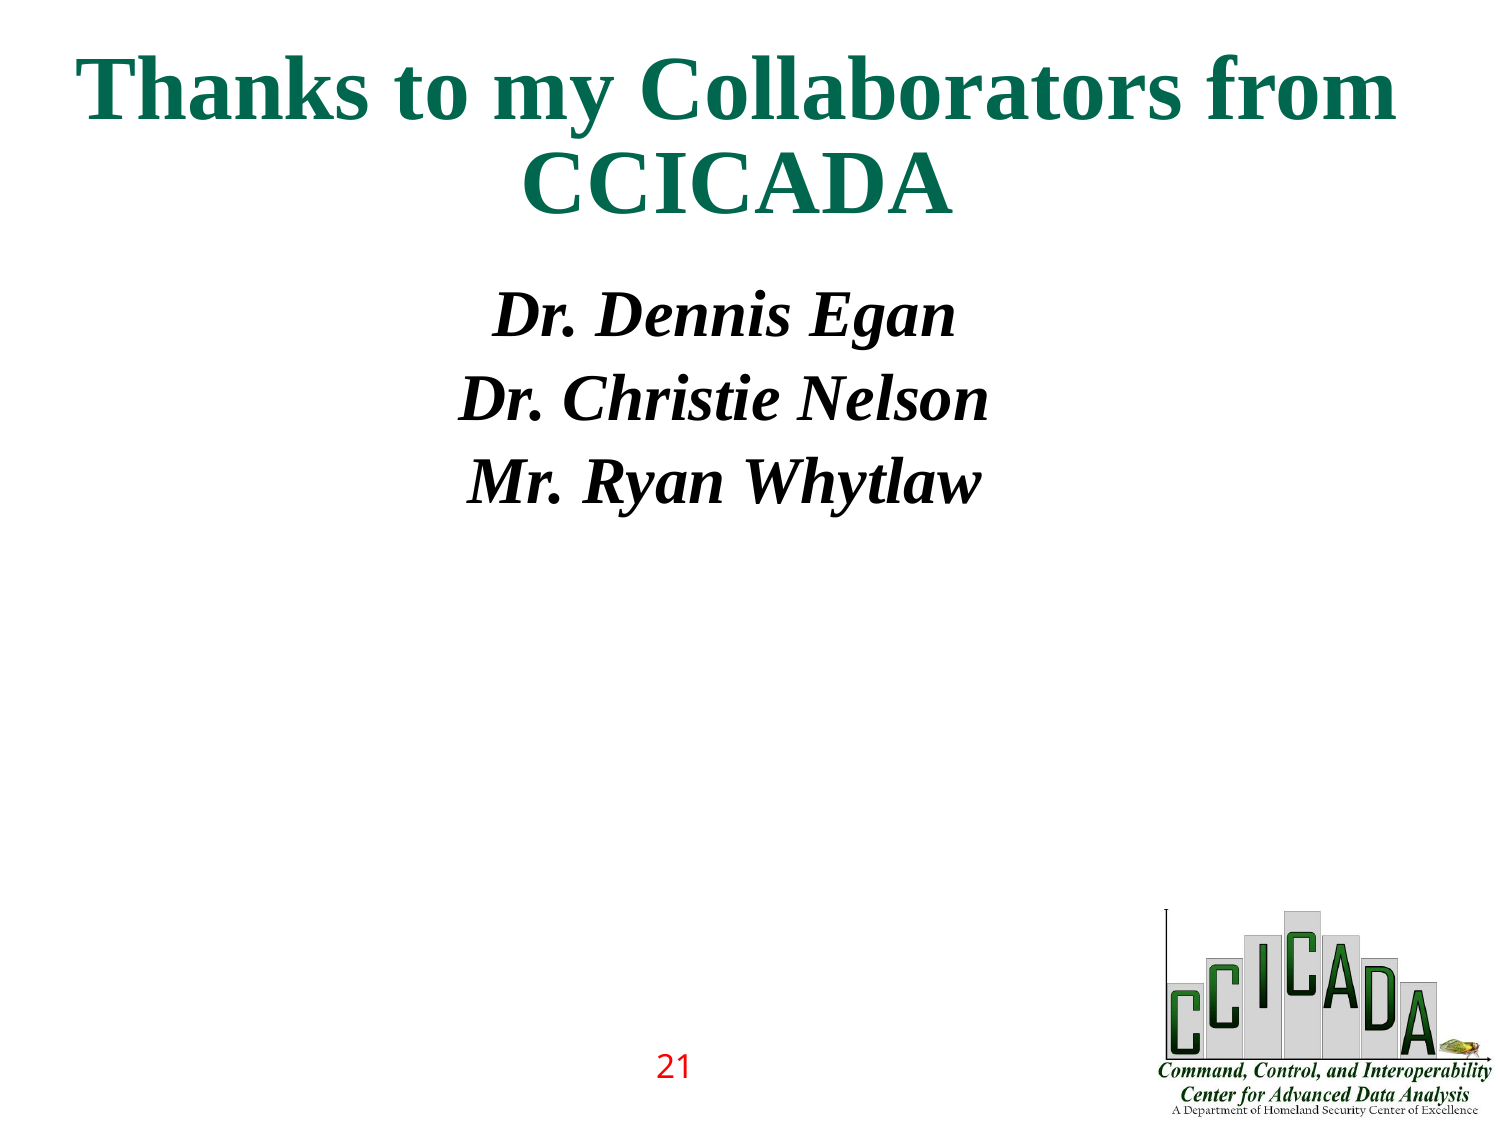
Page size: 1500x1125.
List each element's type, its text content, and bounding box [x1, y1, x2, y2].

text_box Thanks to my Collaborators from CCICADA [0, 37, 1488, 225]
list Dr. Dennis Egan Dr. Christie Nelson Mr. Ryan Whytlaw [49, 262, 1401, 1125]
text_box 21 [500, 1037, 850, 1098]
picture [1401, 909, 1496, 1123]
